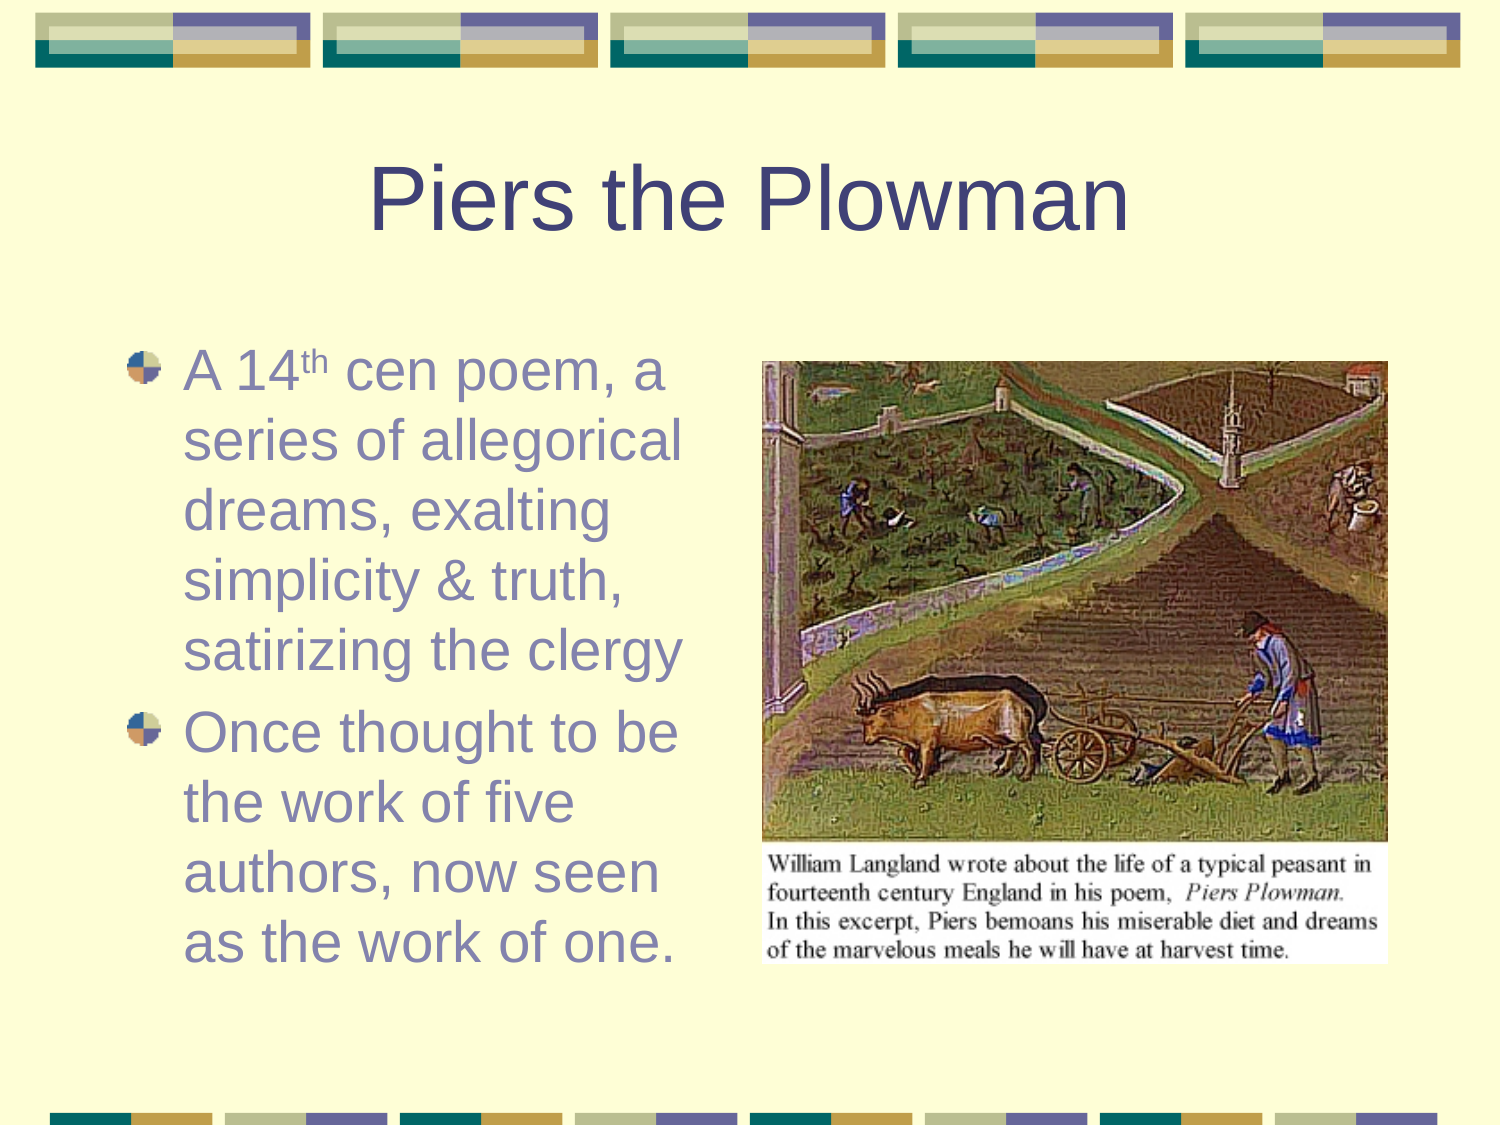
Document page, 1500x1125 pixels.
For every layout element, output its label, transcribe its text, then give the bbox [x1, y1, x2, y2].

title Piers the Plowman [112, 99, 1388, 288]
picture [127, 712, 161, 746]
picture [127, 351, 161, 384]
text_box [762, 361, 1388, 964]
list A 14th cen poem, a series of allegorical dreams, exalting simplicity & truth, satirizing the clergy Once thought to be the work of five authors, now seen as the work of one. [112, 324, 738, 1000]
